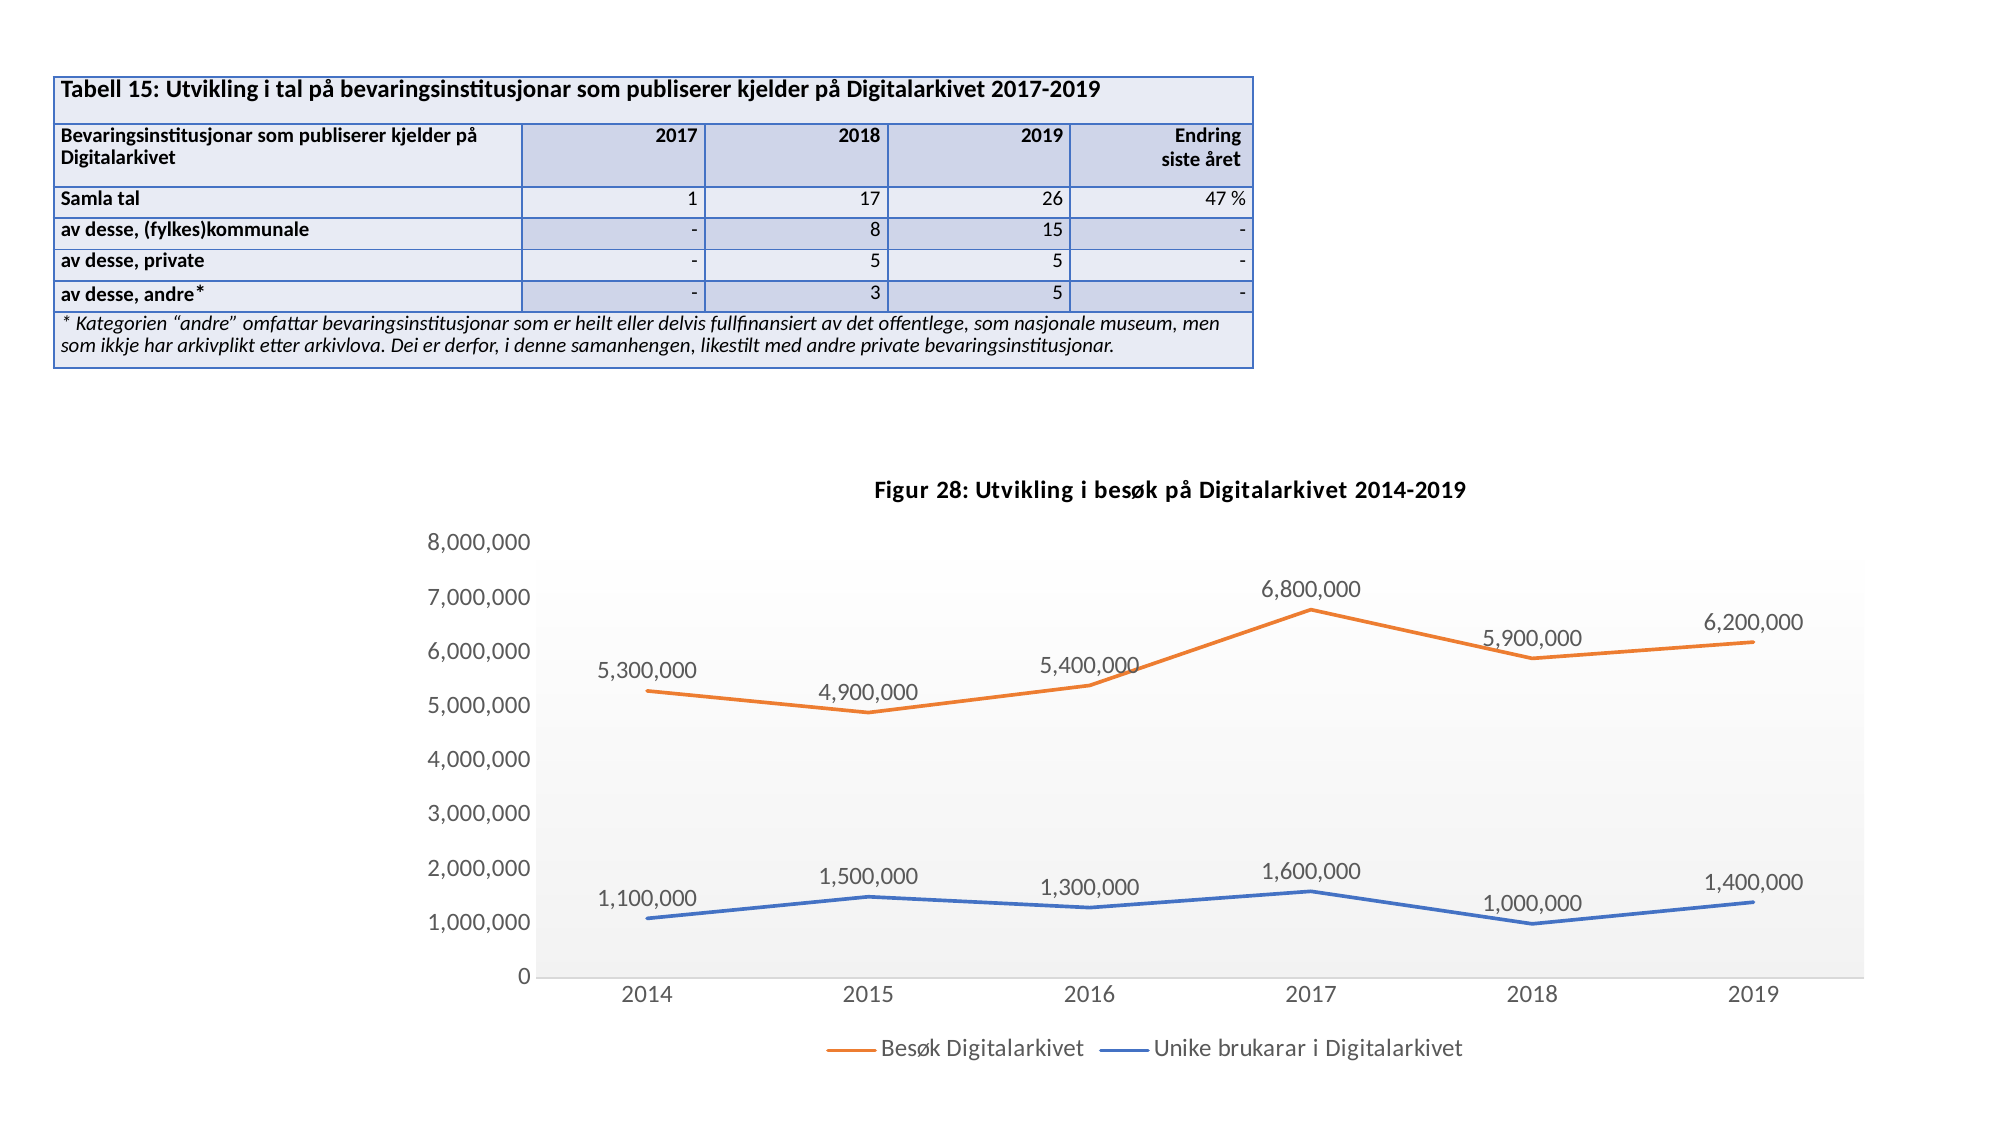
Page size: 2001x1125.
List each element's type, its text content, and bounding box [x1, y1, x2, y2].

table_header Tabell 15: Utvikling i tal på bevaringsinstitusjonar som publiserer kjelder på Digitalarkivet 2017-2019 [55, 78, 1252, 123]
table_cell 5 [706, 250, 887, 280]
table_cell av desse, andre* [55, 282, 521, 311]
table_cell av desse, private [55, 250, 521, 280]
table_cell 8 [706, 219, 887, 249]
table_cell 2017 [523, 125, 704, 186]
table_cell 2019 [889, 125, 1069, 186]
table_cell av desse, (fylkes)kommunale [55, 219, 521, 249]
table_cell 15 [889, 219, 1069, 249]
table_cell 17 [706, 188, 887, 217]
table_cell Bevaringsinstitusjonar som publiserer kjelder på Digitalarkivet [55, 125, 521, 186]
table_cell - [523, 250, 704, 280]
table_cell - [523, 219, 704, 249]
table_cell - [1071, 250, 1252, 280]
table_cell 2018 [706, 125, 887, 186]
table_cell 5 [889, 282, 1069, 311]
table_cell 5 [889, 250, 1069, 280]
table_cell 26 [889, 188, 1069, 217]
table_cell 1 [523, 188, 704, 217]
table_cell - [1071, 219, 1252, 249]
table_cell 3 [706, 282, 887, 311]
table_cell 47 % [1071, 188, 1252, 217]
table_cell - [1071, 282, 1252, 311]
table_cell - [523, 282, 704, 311]
table_cell Endring siste året [1071, 125, 1252, 186]
table_cell Samla tal [55, 188, 521, 217]
table_cell * Kategorien “andre” omfattar bevaringsinstitusjonar som er heilt eller delvis fullfinansiert av det offentlege, som nasjonale museum, men som ikkje har arkivplikt etter arkivlova. Dei er derfor, i denne samanhengen, likestilt med andre private bevaringsinstitusjonar. [55, 313, 1252, 367]
chart [397, 459, 1895, 1070]
